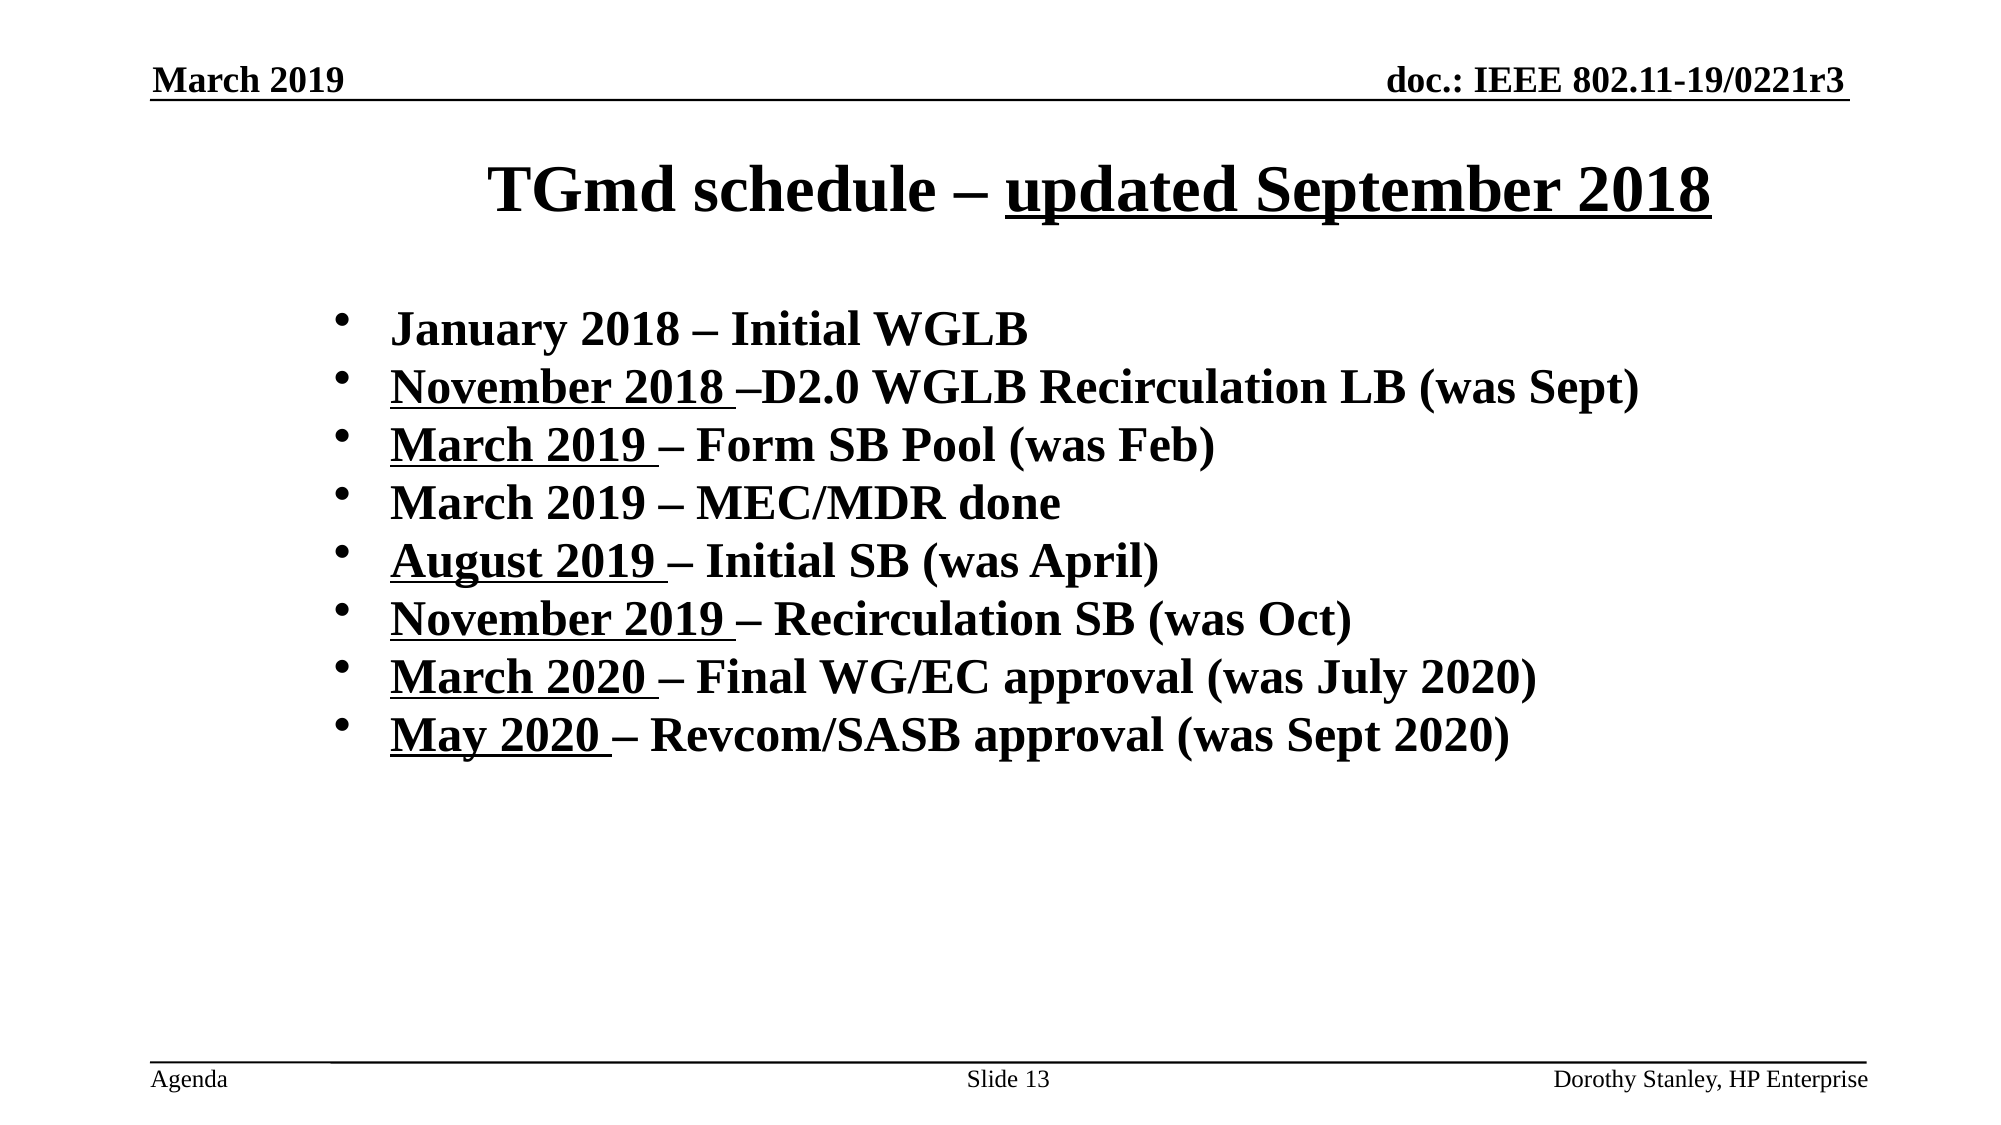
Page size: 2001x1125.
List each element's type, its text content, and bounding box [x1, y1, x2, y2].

footer Dorothy Stanley, HP Enterprise [1549, 1062, 1869, 1093]
slide_number Slide 13 [964, 1062, 1053, 1093]
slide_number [152, 54, 567, 100]
title TGmd schedule – updated September 2018 [362, 137, 1838, 313]
list January 2018 – Initial WGLB November 2018 –D2.0 WGLB Recirculation LB (was Sept) March 2019 – Form SB Pool (was Feb) March 2019 – MEC/MDR done August 2019 – Initial SB (was April) November 2019 – Recirculation SB (was Oct) March 2020 – Final WG/EC approval (was July 2020) May 2020 – Revcom/SASB approval (was Sept 2020) [318, 299, 1694, 838]
